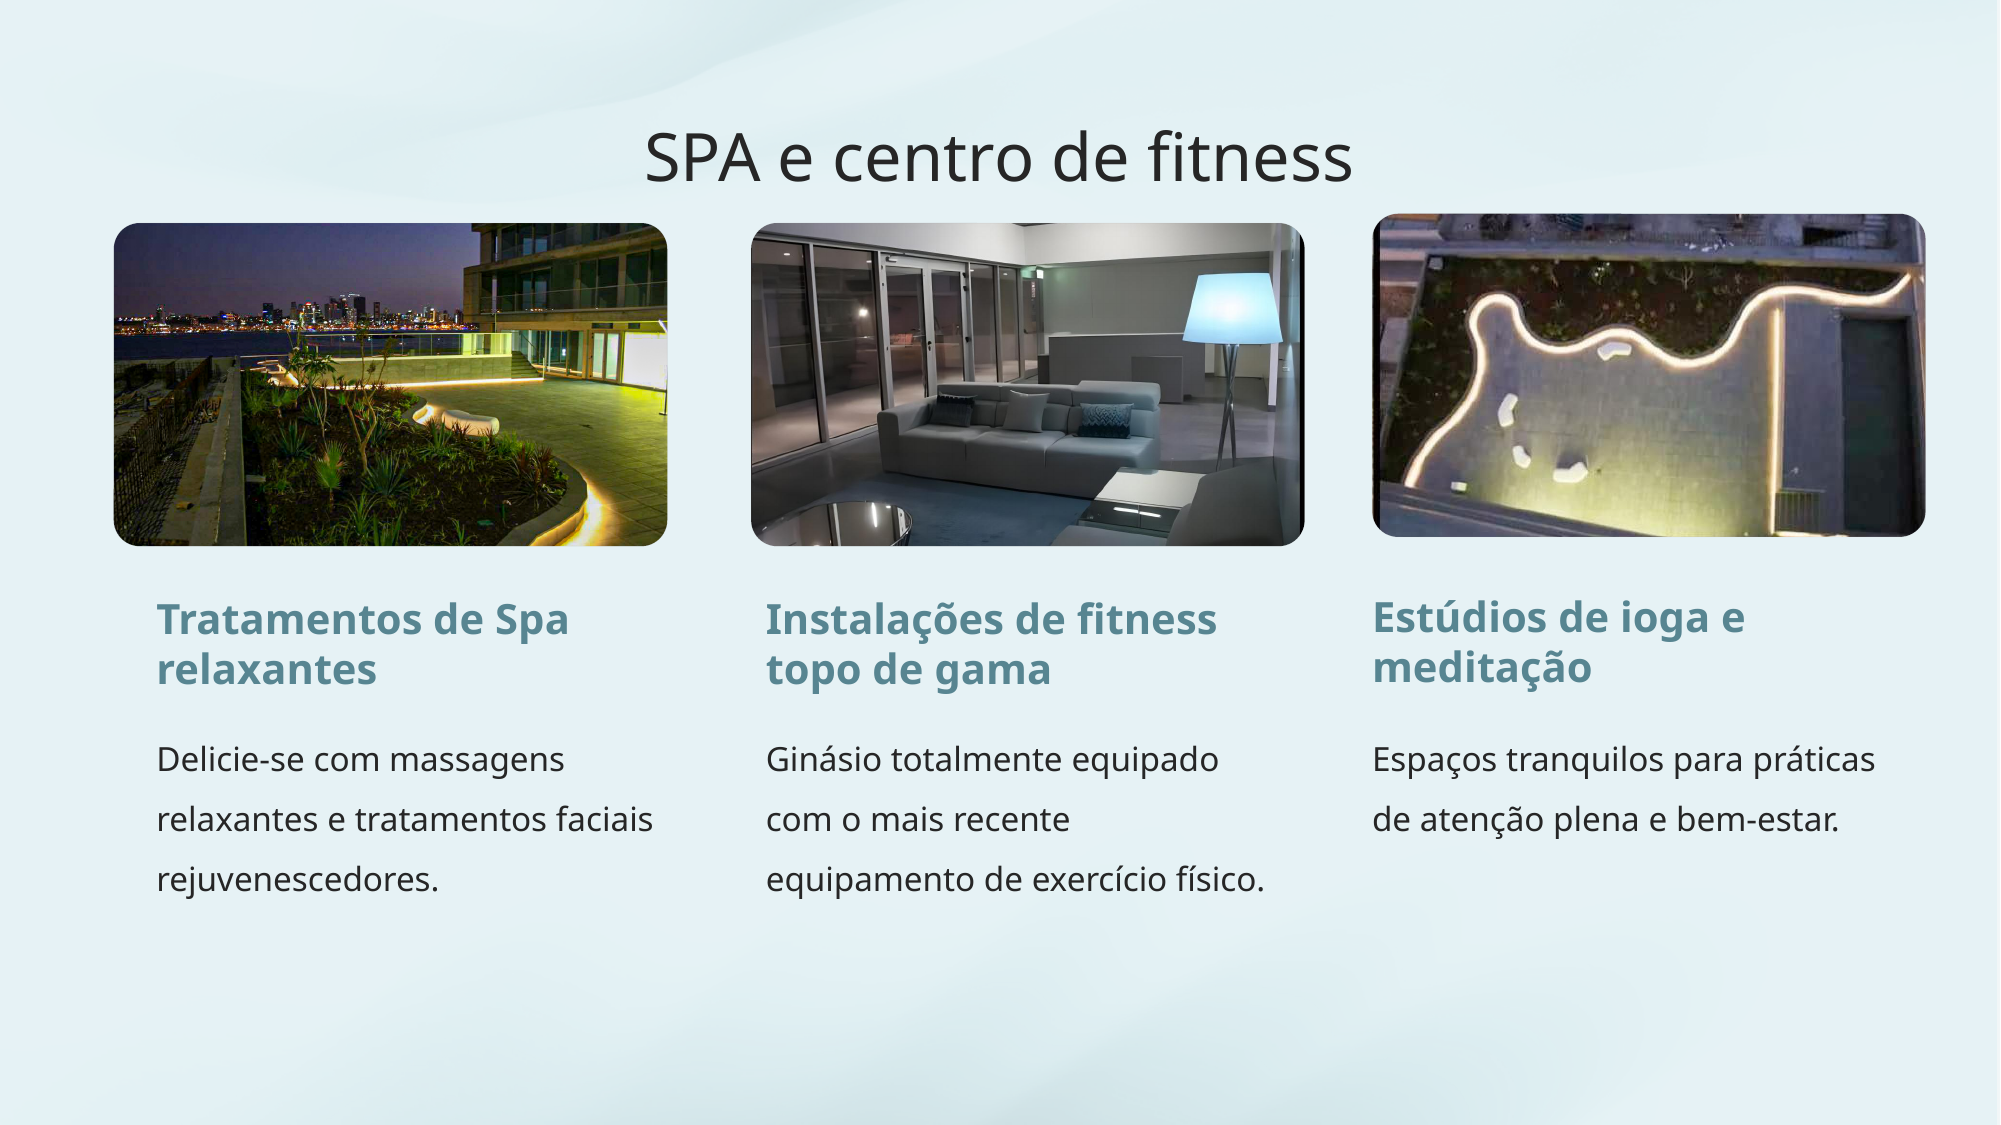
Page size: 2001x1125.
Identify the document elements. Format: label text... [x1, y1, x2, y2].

text_box Tratamentos de Spa relaxantes [156, 558, 668, 693]
picture [751, 223, 1305, 547]
text_box Instalações de fitness topo de gama [765, 558, 1277, 693]
picture [1372, 213, 1926, 537]
picture [113, 223, 668, 547]
text_box Espaços tranquilos para práticas de atenção plena e bem-estar. [1372, 718, 1883, 1017]
text_box Ginásio totalmente equipado com o mais recente equipamento de exercício físico. [765, 718, 1277, 1017]
title SPA e centro de fitness [114, 64, 1886, 195]
text_box Estúdios de ioga e meditação [1372, 556, 1883, 691]
text_box Delicie-se com massagens relaxantes e tratamentos faciais rejuvenescedores. [156, 718, 668, 1017]
